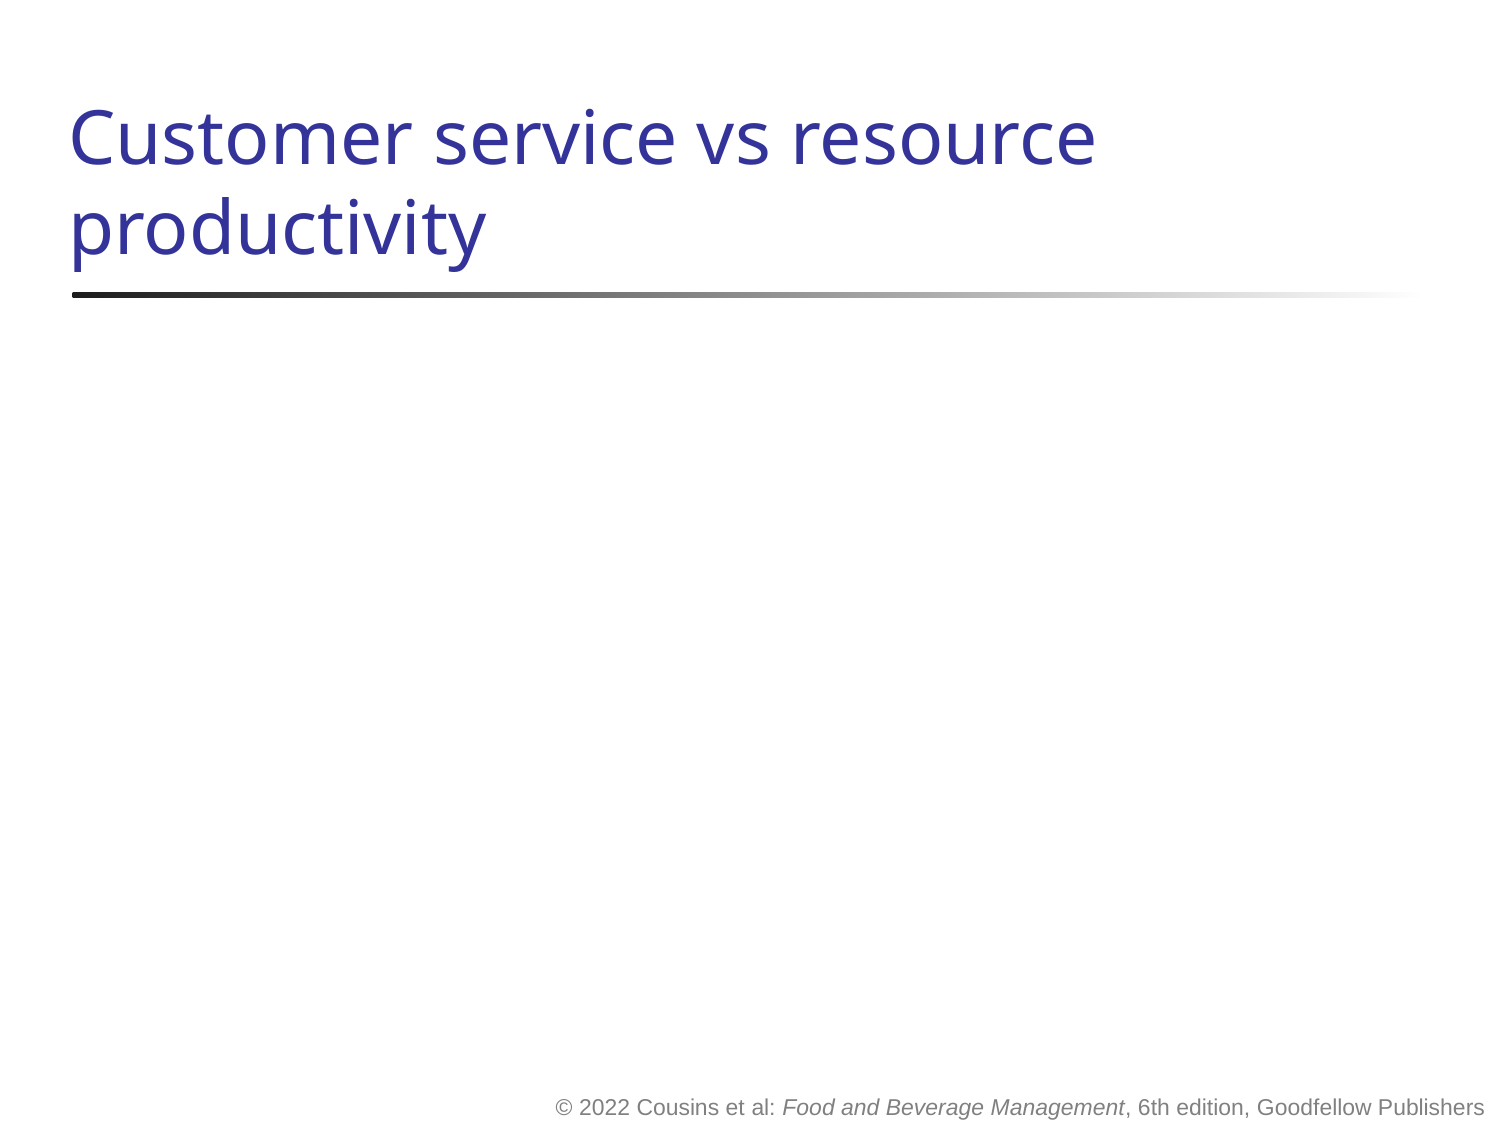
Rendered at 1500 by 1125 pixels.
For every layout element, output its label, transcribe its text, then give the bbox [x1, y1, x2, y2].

title Customer service vs resource productivity [53, 90, 1459, 278]
